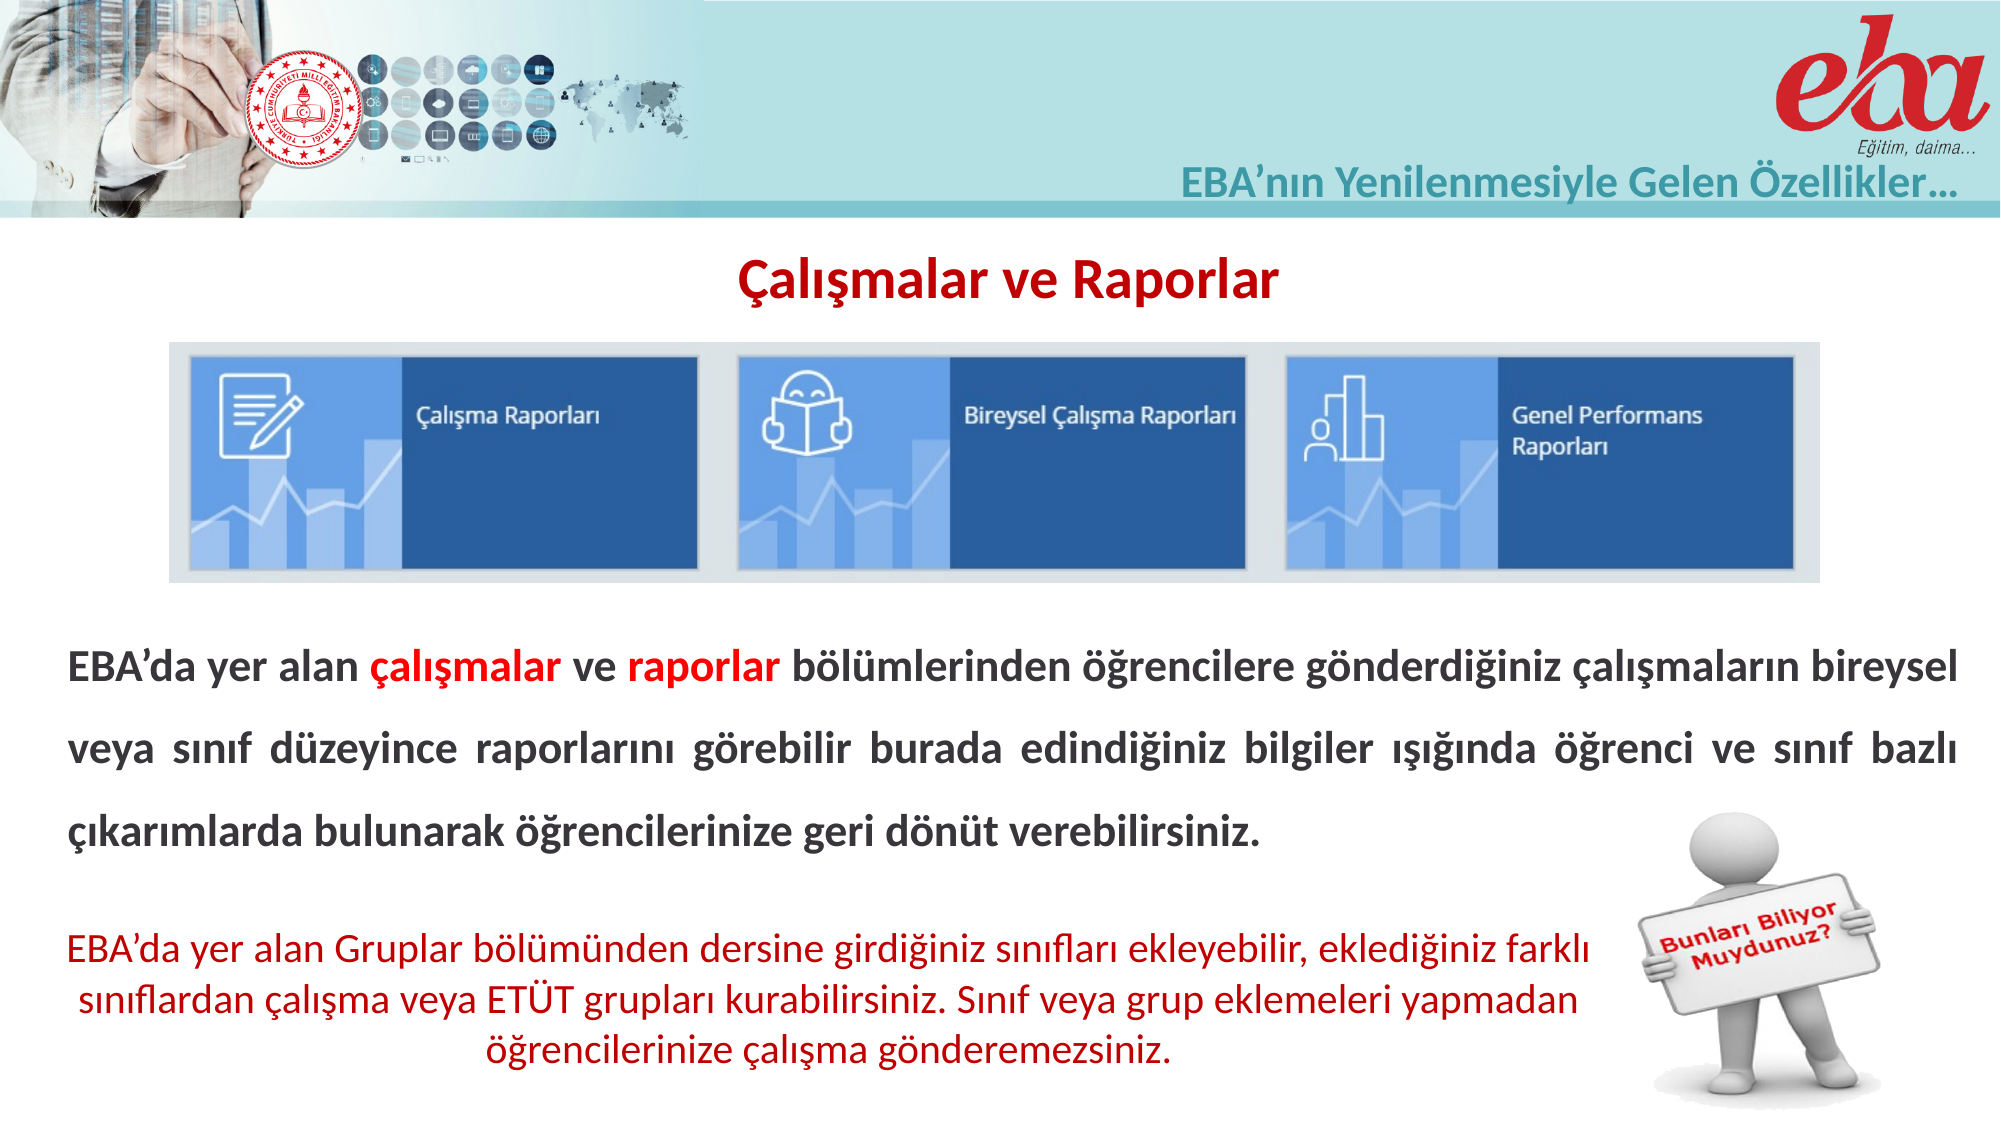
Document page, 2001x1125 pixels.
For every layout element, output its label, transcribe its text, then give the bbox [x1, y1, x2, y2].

text_box [281, 165, 326, 170]
picture [0, 0, 2001, 1125]
text_box EBA’nın Yenilenmesiyle Gelen Özellikler… [1127, 144, 1975, 215]
text_box Çalışmalar ve Raporlar [52, 233, 1967, 318]
text_box EBA’da yer alan Gruplar bölümünden dersine girdiğiniz sınıfları ekleyebilir, eklediğiniz farklı sınıflardan çalışma veya ETÜT grupları kurabilirsiniz. Sınıf veya grup eklemeleri yapmadan öğrencilerinize çalışma gönderemezsiniz. [39, 913, 1579, 1079]
text_box EBA’da yer alan çalışmalar ve raporlar bölümlerinden öğrencilere gönderdiğiniz çalışmaların bireysel veya sınıf düzeyince raporlarını görebilir burada edindiğiniz bilgiler ışığında öğrenci ve sınıf bazlı çıkarımlarda bulunarak öğrencilerinize geri dönüt verebilirsiniz. [52, 600, 1975, 1055]
